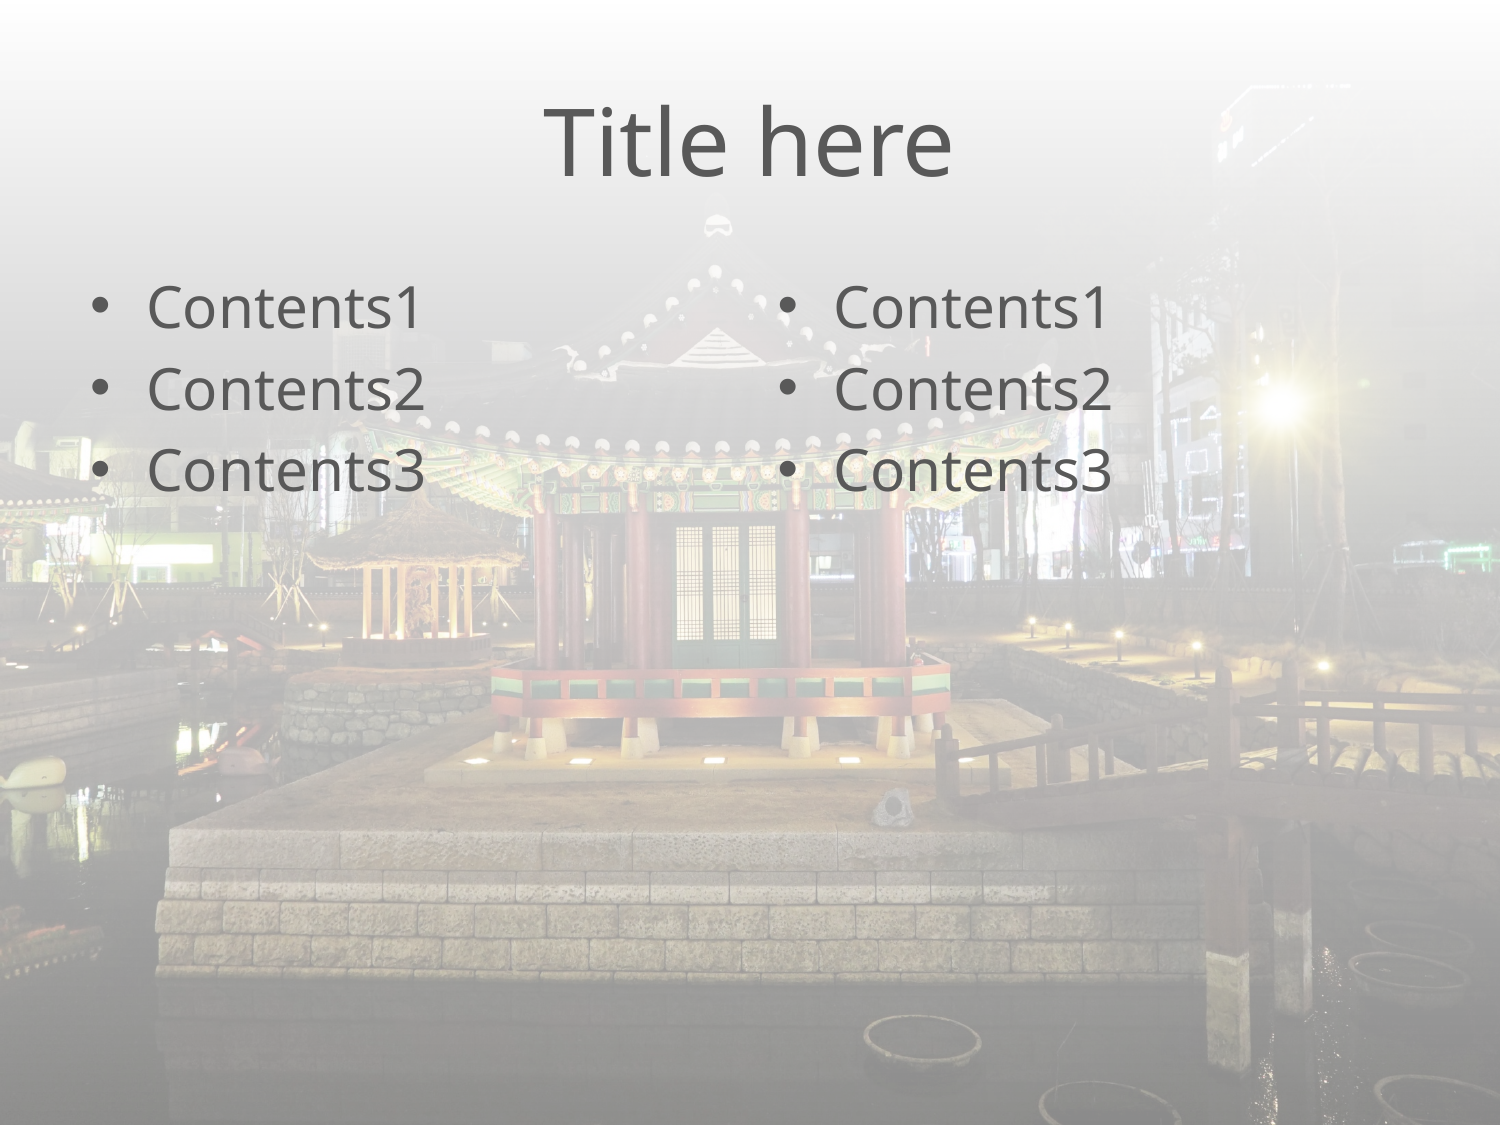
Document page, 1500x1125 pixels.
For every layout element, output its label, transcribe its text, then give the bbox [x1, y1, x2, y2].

text_box [0, 0, 1500, 1125]
list Contents1 Contents2 Contents3 [762, 262, 1425, 1005]
title Title here [75, 45, 1425, 233]
list Contents1 Contents2 Contents3 [75, 262, 738, 1005]
